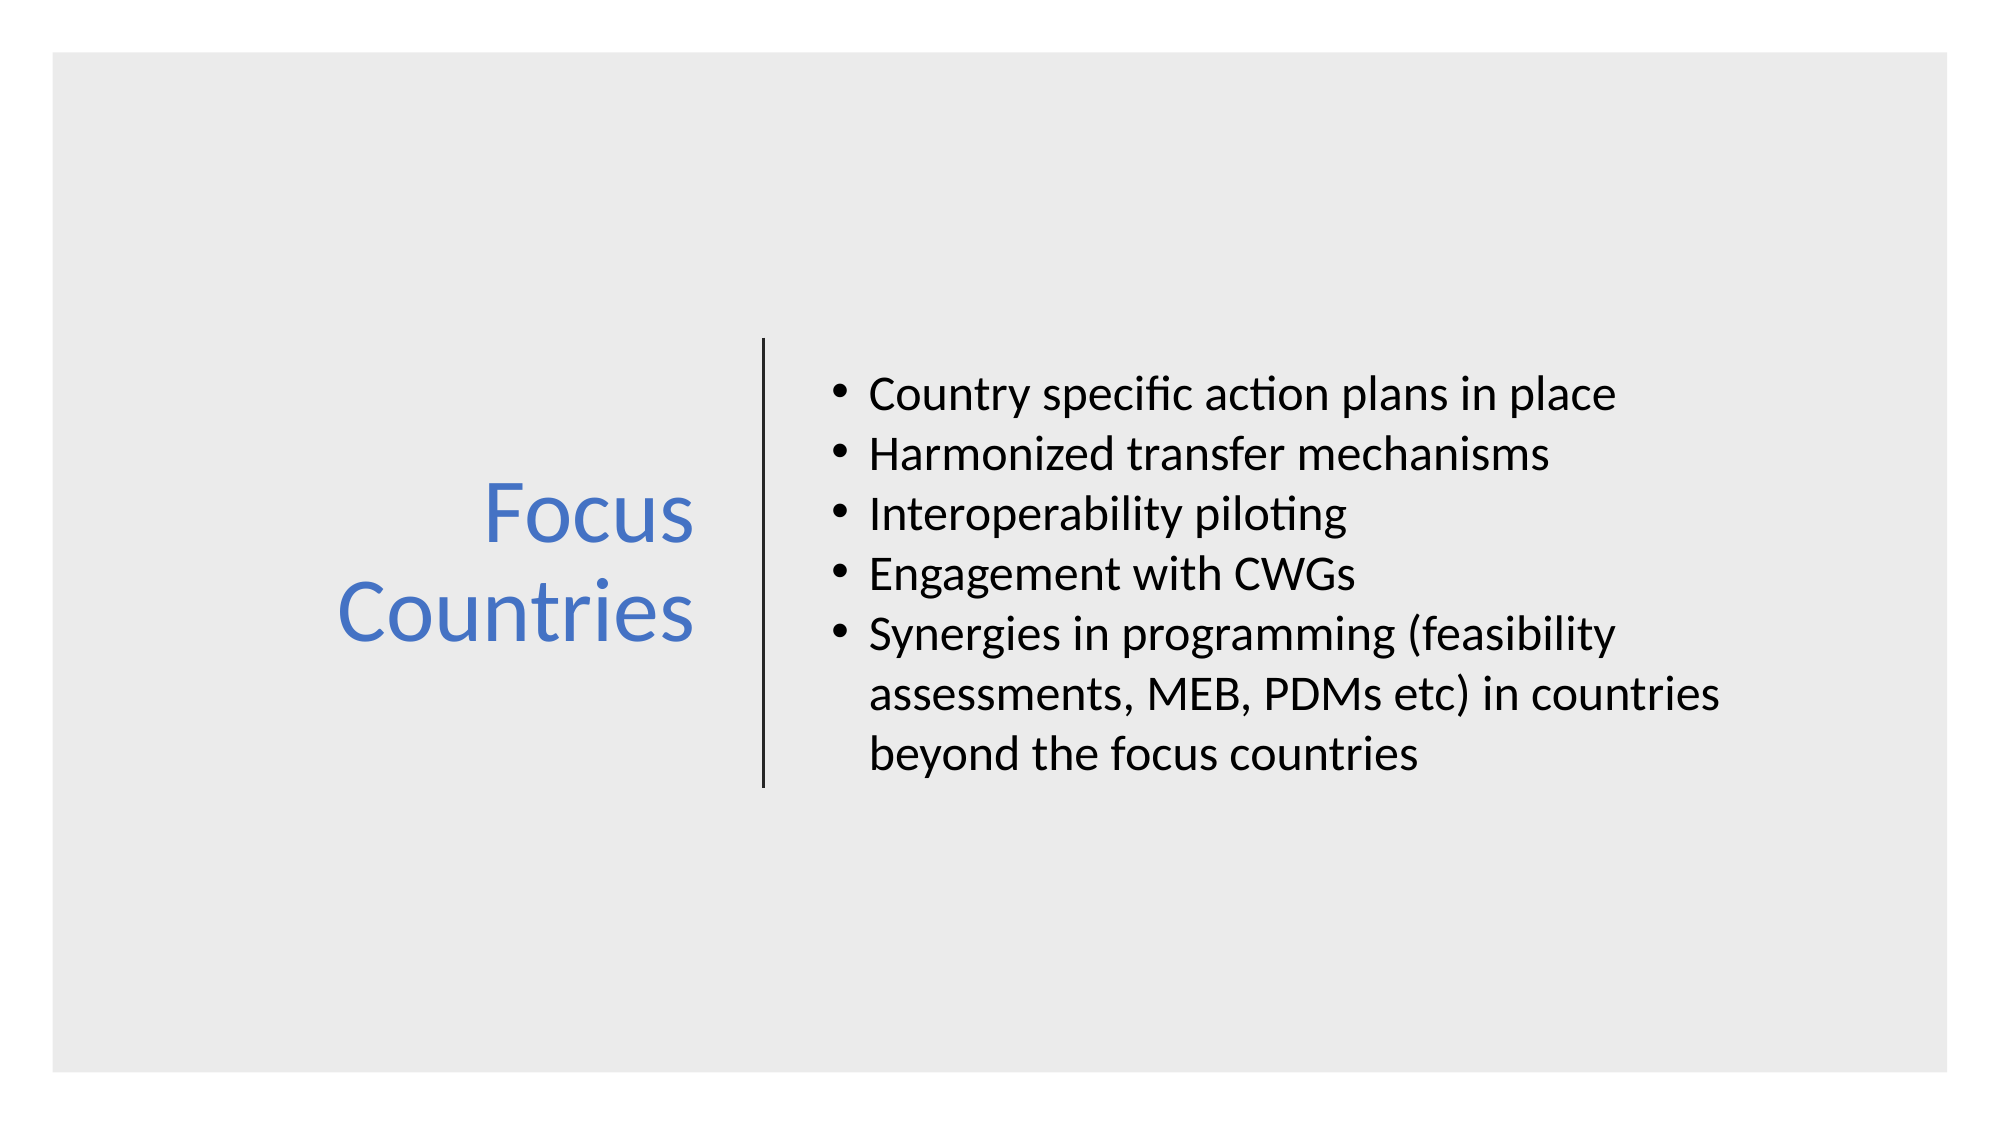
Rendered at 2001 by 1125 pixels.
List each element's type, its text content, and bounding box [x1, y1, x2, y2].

text_box [52, 51, 1948, 1073]
title Focus Countries [137, 158, 711, 967]
list Country specific action plans in place Harmonized transfer mechanisms Interoperability piloting Engagement with CWGs Synergies in programming (feasibility assessments, MEB, PDMs etc) in countries beyond the focus countries [816, 241, 1863, 1050]
